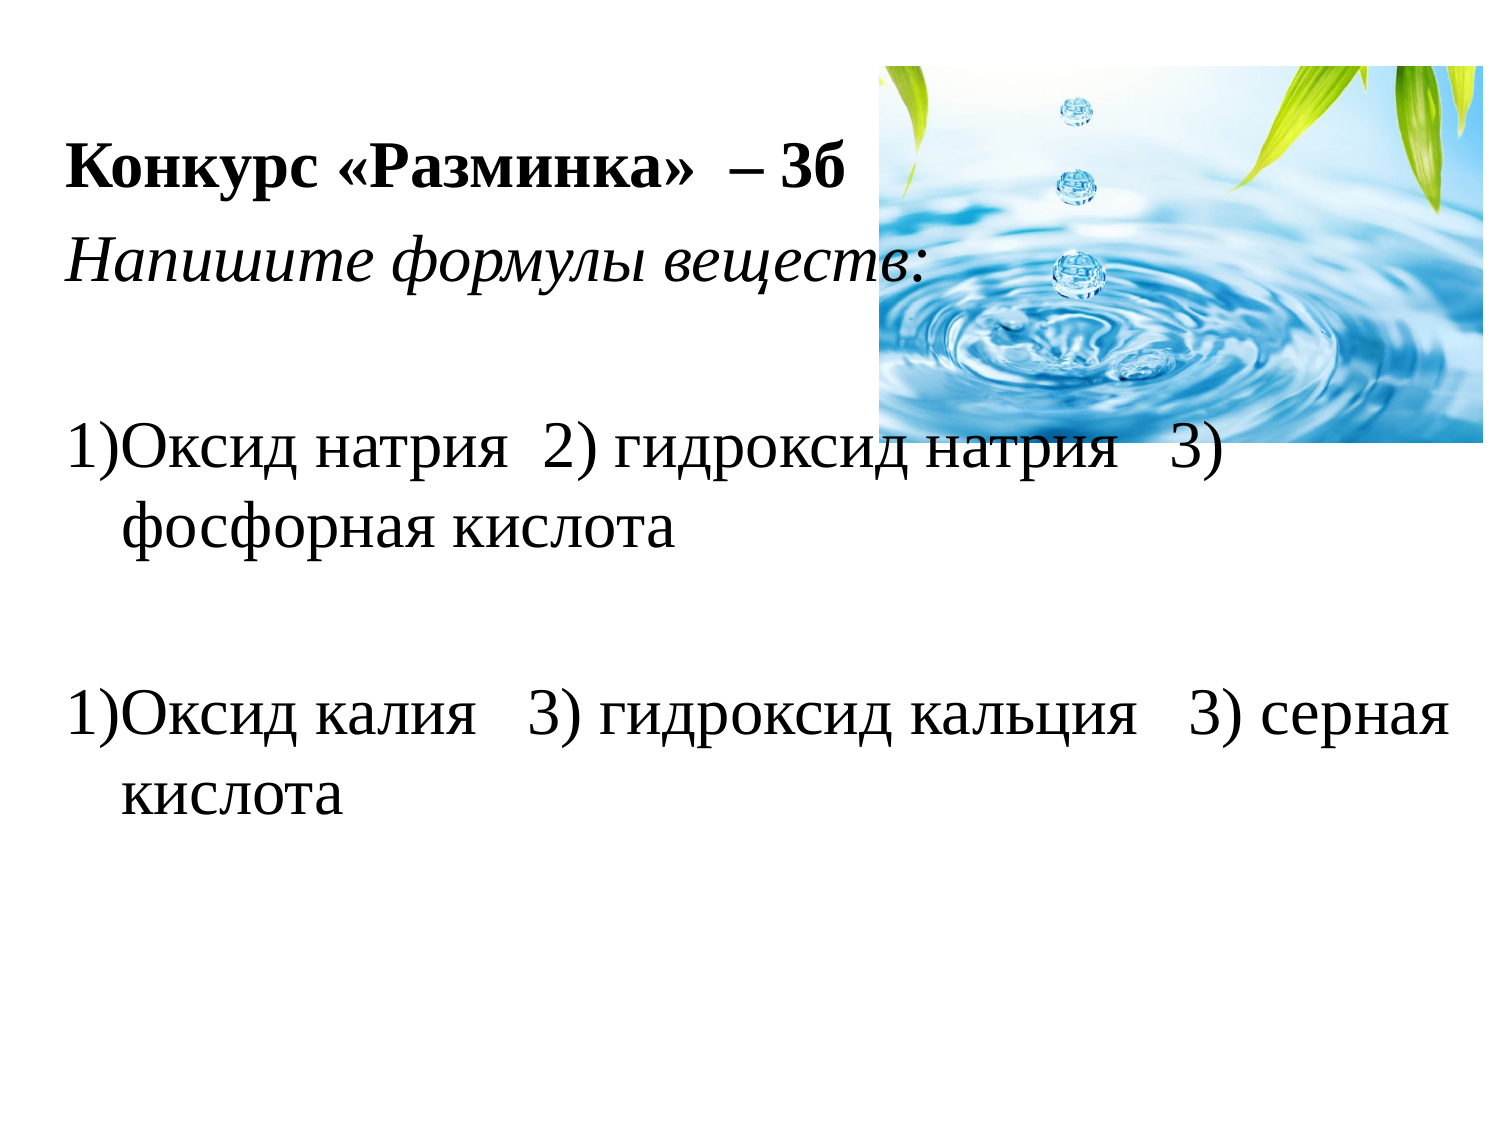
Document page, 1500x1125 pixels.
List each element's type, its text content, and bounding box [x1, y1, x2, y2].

list Конкурс «Разминка» – 3б Напишите формулы веществ: 1)Оксид натрия 2) гидроксид натрия 3) фосфорная кислота 1)Оксид калия 3) гидроксид кальция 3) серная кислота [50, 113, 1475, 998]
picture [879, 66, 1483, 444]
